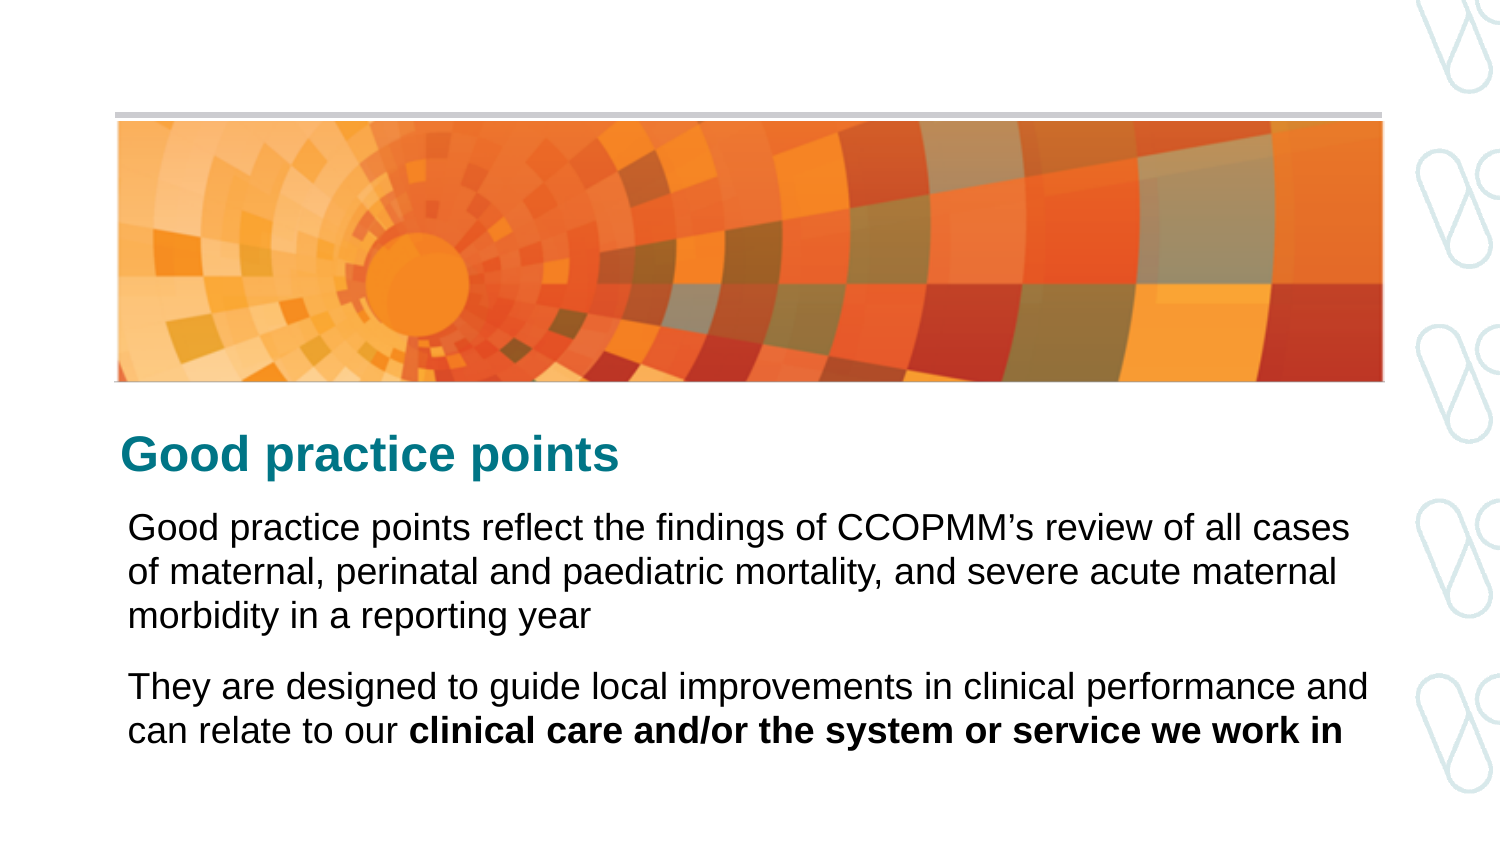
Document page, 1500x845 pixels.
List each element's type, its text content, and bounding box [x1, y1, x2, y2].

picture [0, 0, 1500, 845]
title Good practice points [114, 384, 1310, 490]
text_box Good practice points reflect the findings of CCOPMM’s review of all cases of maternal, perinatal and paediatric mortality, and severe acute maternal morbidity in a reporting year They are designed to guide local improvements in clinical performance and can relate to our clinical care and/or the system or service we work in [121, 499, 1385, 762]
